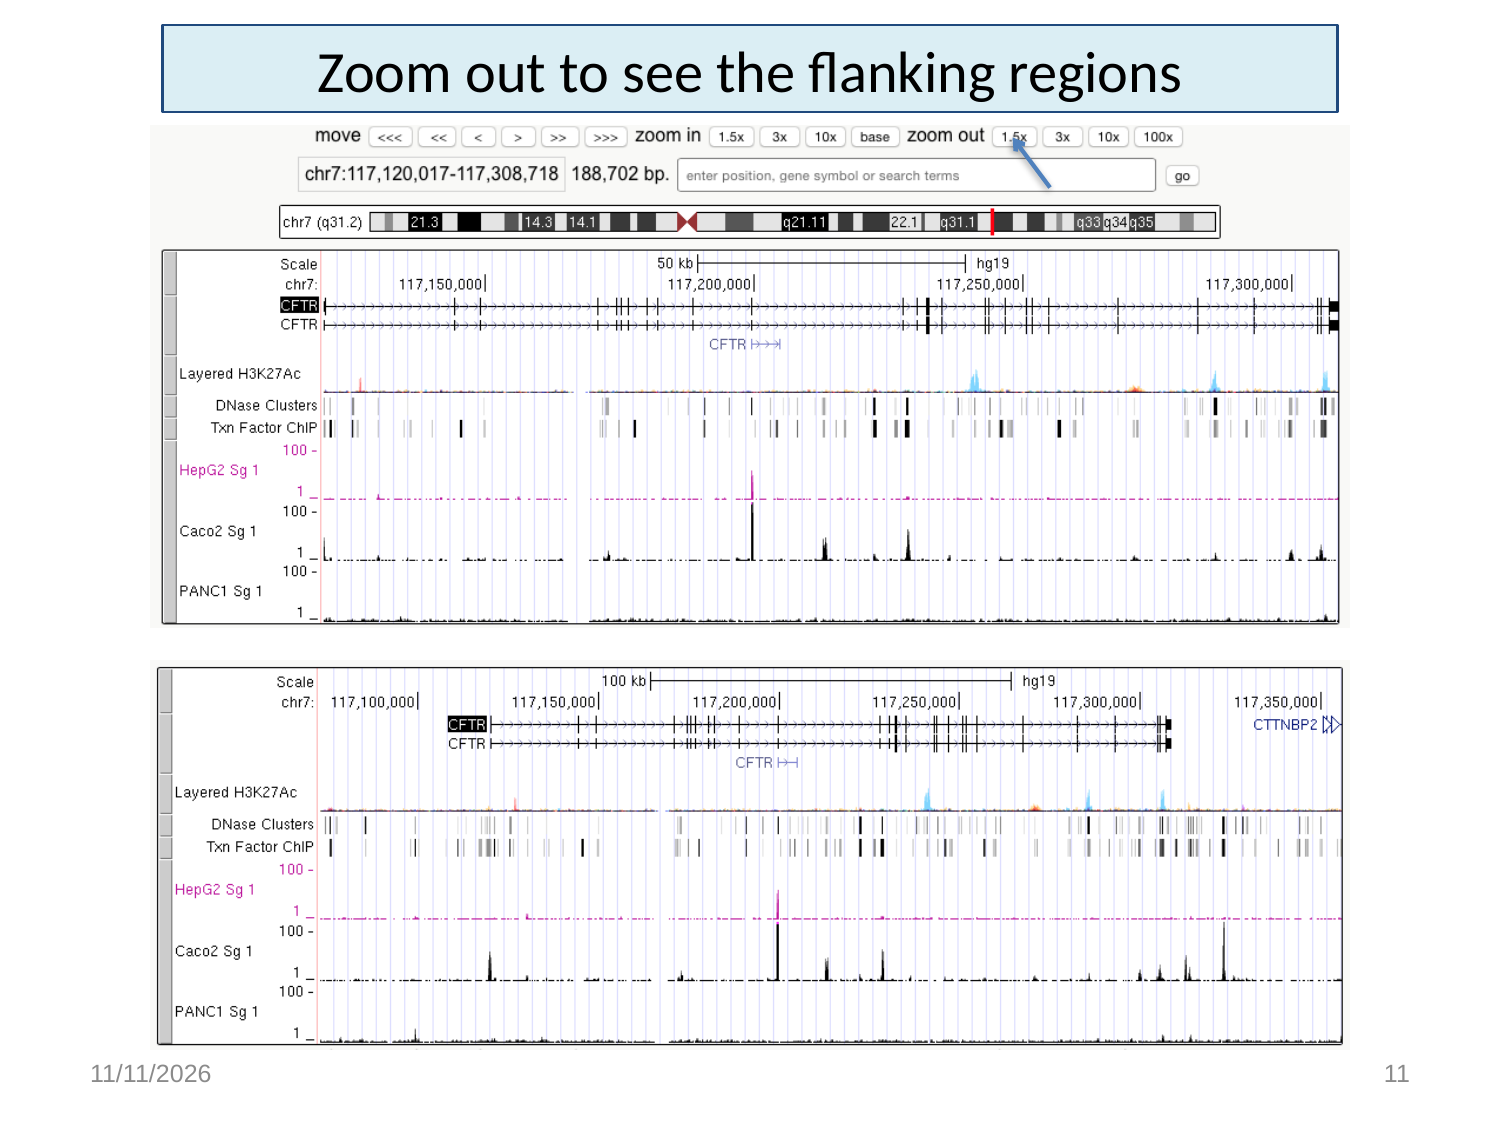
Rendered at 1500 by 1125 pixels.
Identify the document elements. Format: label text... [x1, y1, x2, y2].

title Zoom out to see the flanking regions [161, 24, 1339, 113]
picture [149, 124, 1351, 629]
picture [149, 660, 1351, 1050]
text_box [1012, 137, 1051, 188]
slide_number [75, 1042, 425, 1103]
slide_number 11 [1074, 1042, 1425, 1103]
